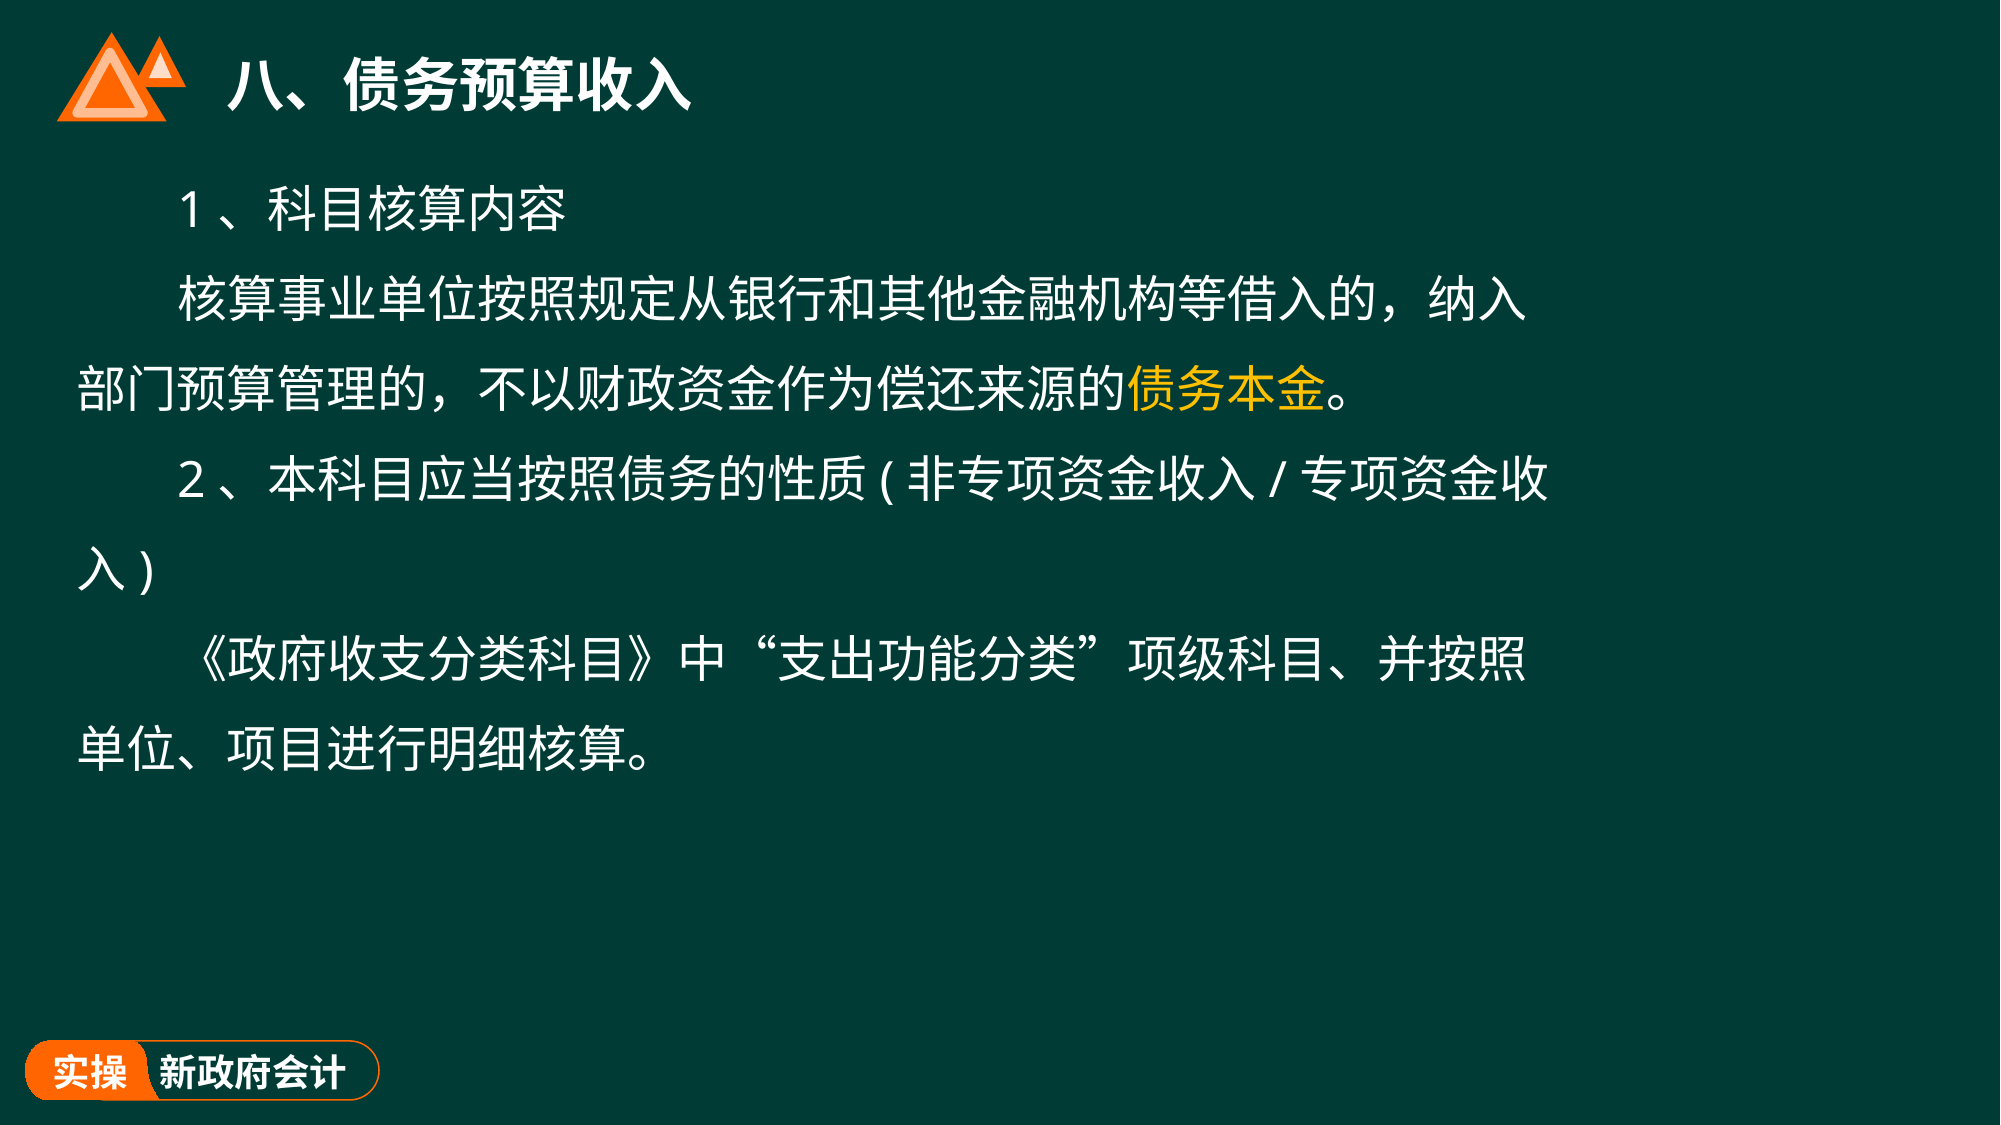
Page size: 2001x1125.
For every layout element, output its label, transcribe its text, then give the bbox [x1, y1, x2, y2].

text_box [86, 164, 1614, 1002]
list 1、科目核算内容 核算事业单位按照规定从银行和其他金融机构等借入的，纳入部门预算管理的，不以财政资金作为偿还来源的债务本金。 2、本科目应当按照债务的性质(非专项资金收入/专项资金收入) 《政府收支分类科目》中“支出功能分类”项级科目、并按照单位、项目进行明细核算。 [61, 139, 1589, 977]
title 八、债务预算收入 [211, 27, 1589, 139]
